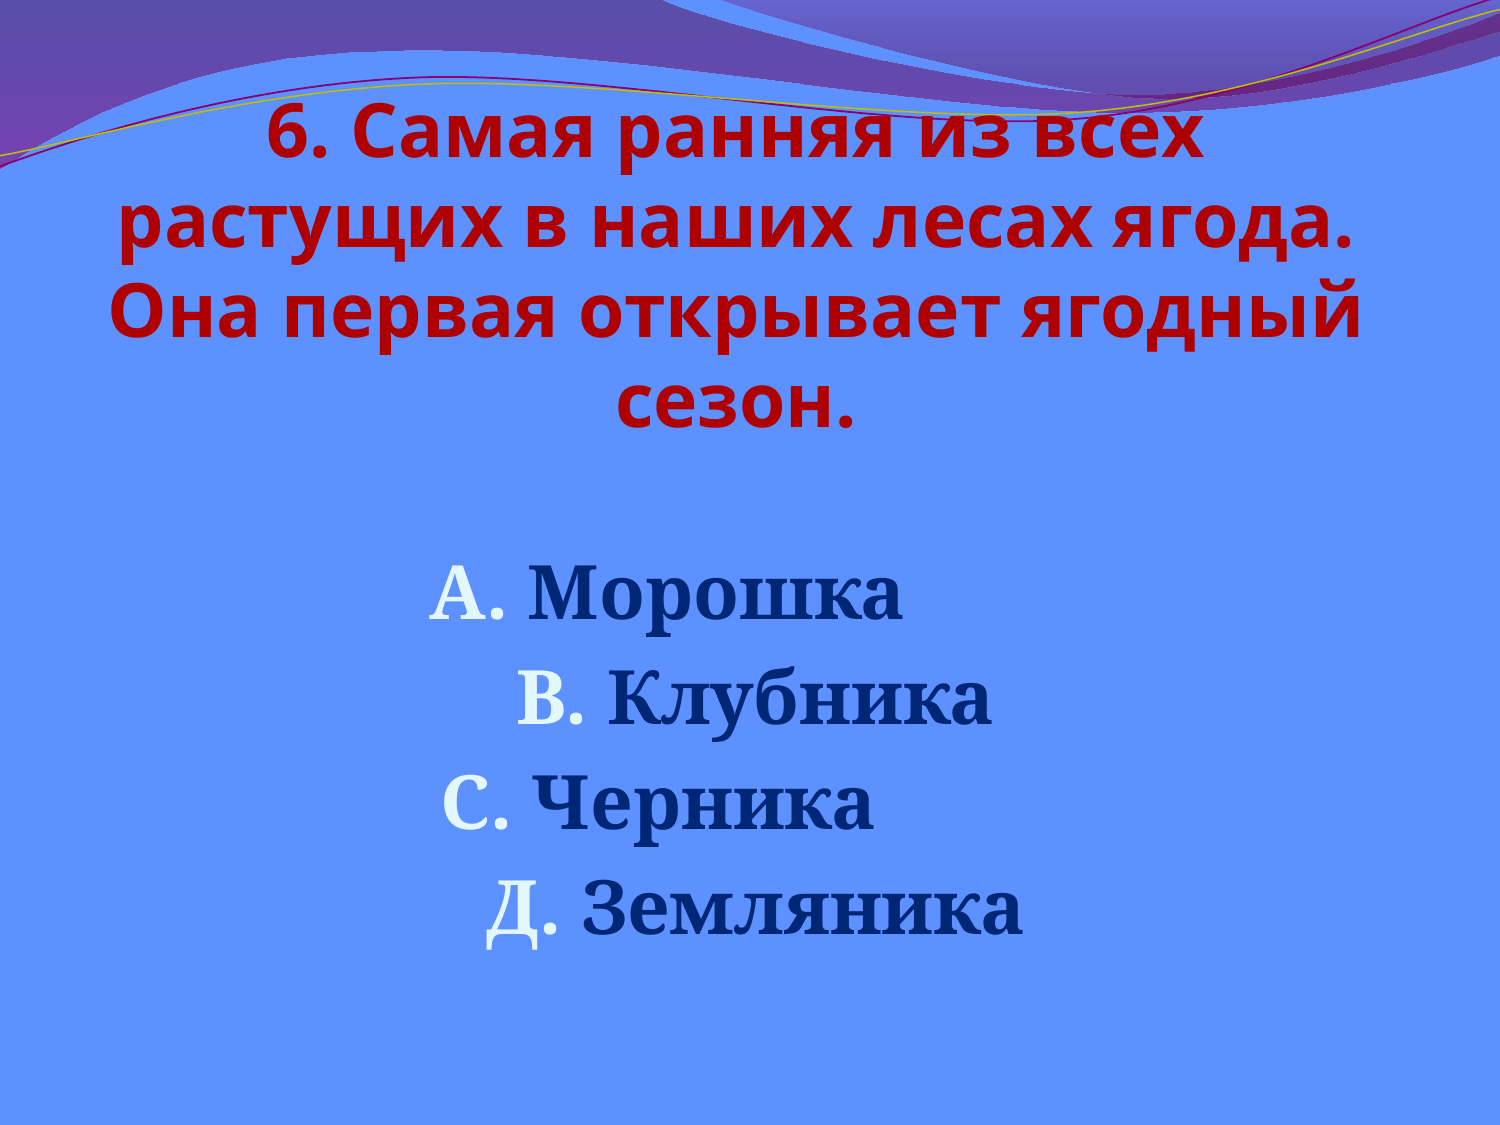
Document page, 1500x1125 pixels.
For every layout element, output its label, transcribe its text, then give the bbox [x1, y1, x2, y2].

title 6. Самая ранняя из всех растущих в наших лесах ягода. Она первая открывает ягодный сезон. [93, 58, 1382, 444]
subtitle А. Морошка В. Клубника С. Черника Д. Земляника [93, 456, 1383, 1032]
